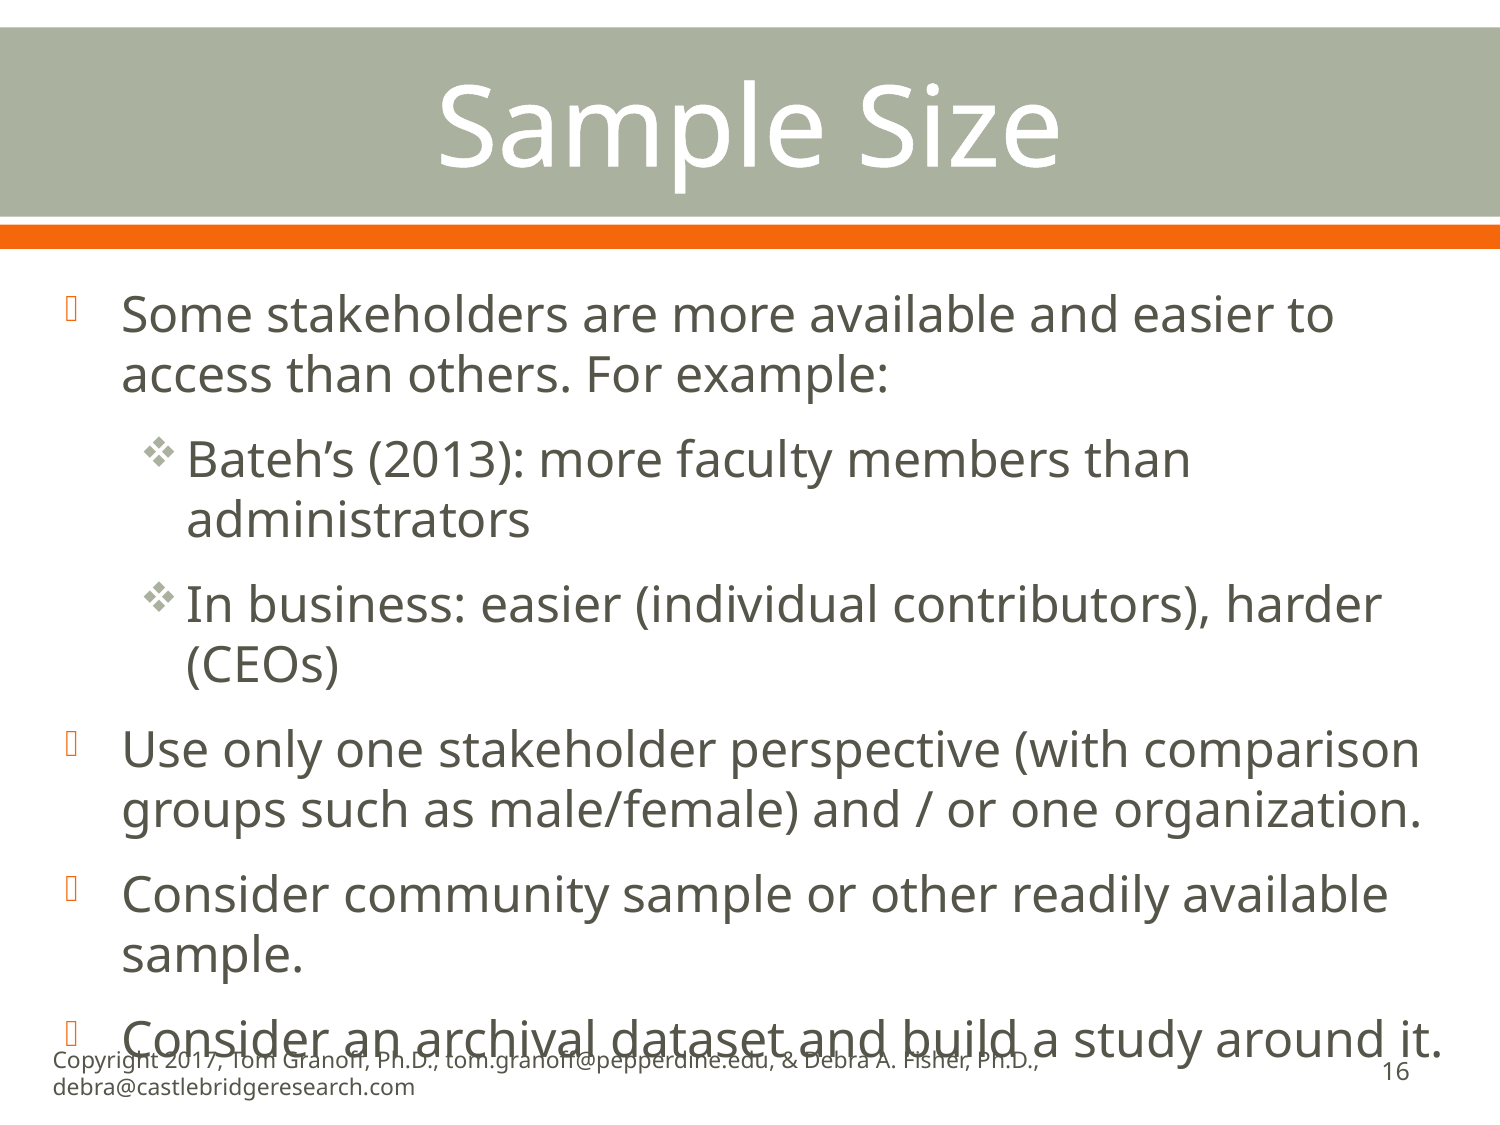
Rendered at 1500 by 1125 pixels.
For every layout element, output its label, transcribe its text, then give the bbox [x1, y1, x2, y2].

title Sample Size [75, 29, 1425, 213]
slide_number 16 [1325, 1042, 1425, 1103]
footer Copyright 2017, Tom Granoff, Ph.D., tom.granoff@pepperdine.edu, & Debra A. Fisher, Ph.D., debra@castlebridgeresearch.com [37, 1042, 1325, 1103]
list Some stakeholders are more available and easier to access than others. For example: Bateh’s (2013): more faculty members than administrators In business: easier (individual contributors), harder (CEOs) Use only one stakeholder perspective (with comparison groups such as male/female) and / or one organization. Consider community sample or other readily available sample. Consider an archival dataset and build a study around it. [50, 275, 1463, 1088]
